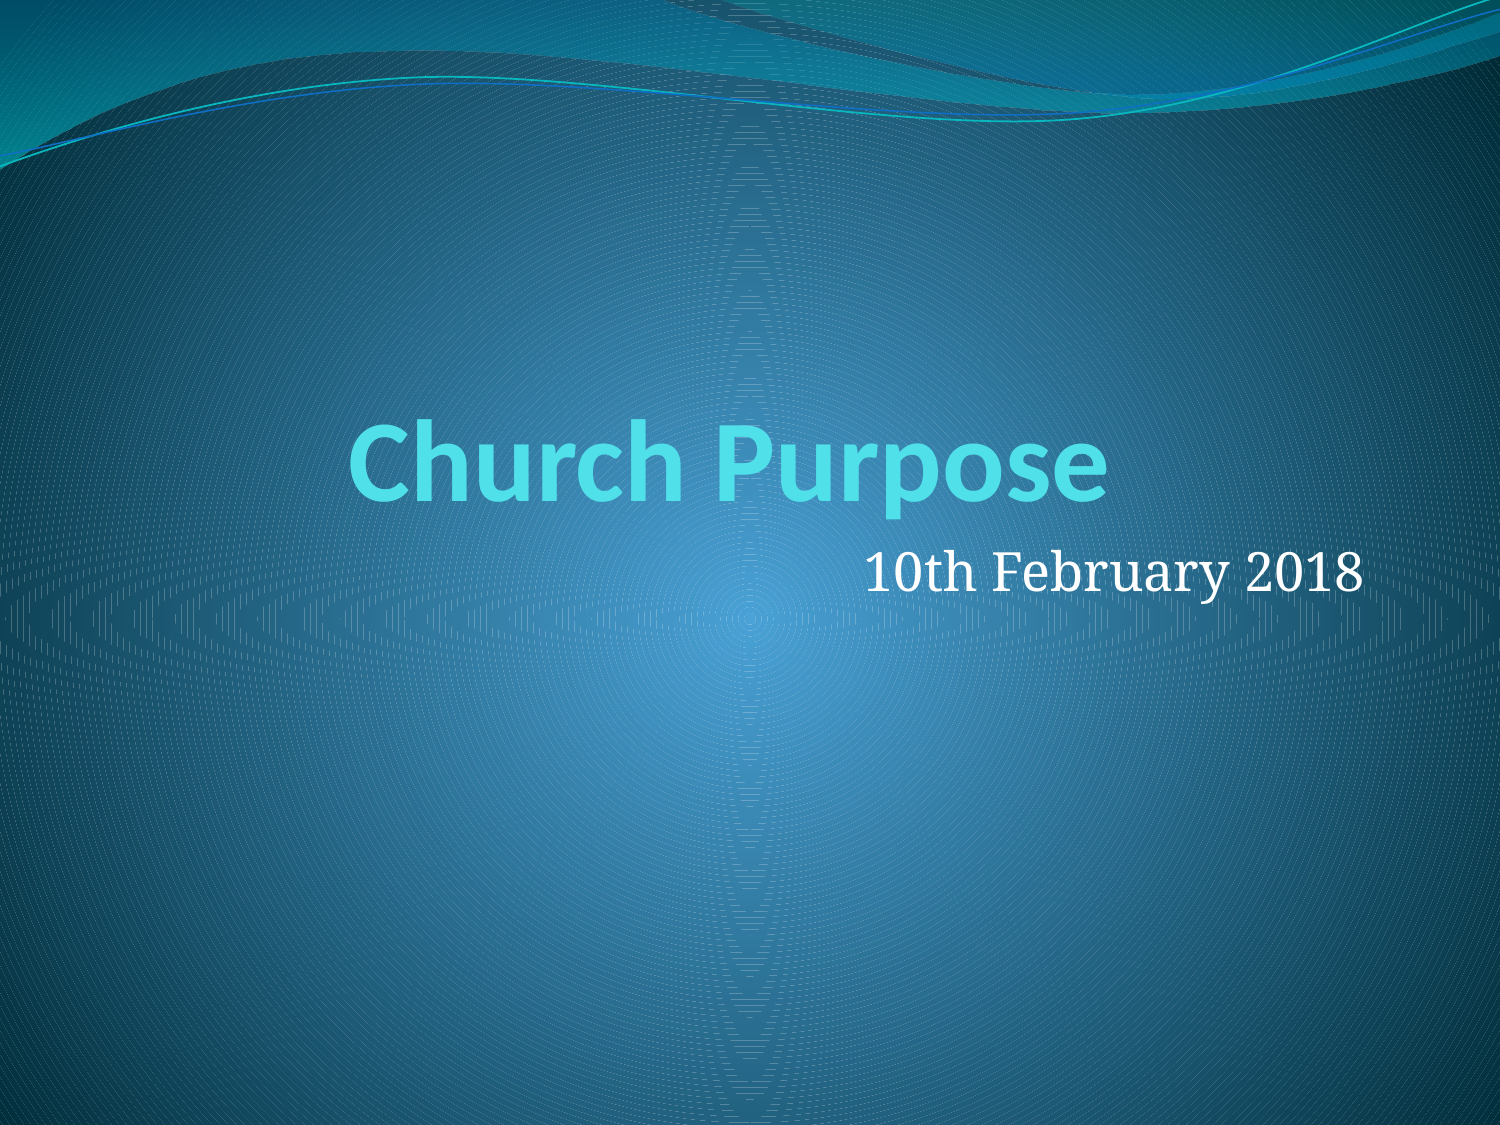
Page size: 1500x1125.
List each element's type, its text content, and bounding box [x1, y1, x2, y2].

subtitle 10th February 2018 [87, 529, 1376, 818]
title Church Purpose [87, 224, 1376, 525]
